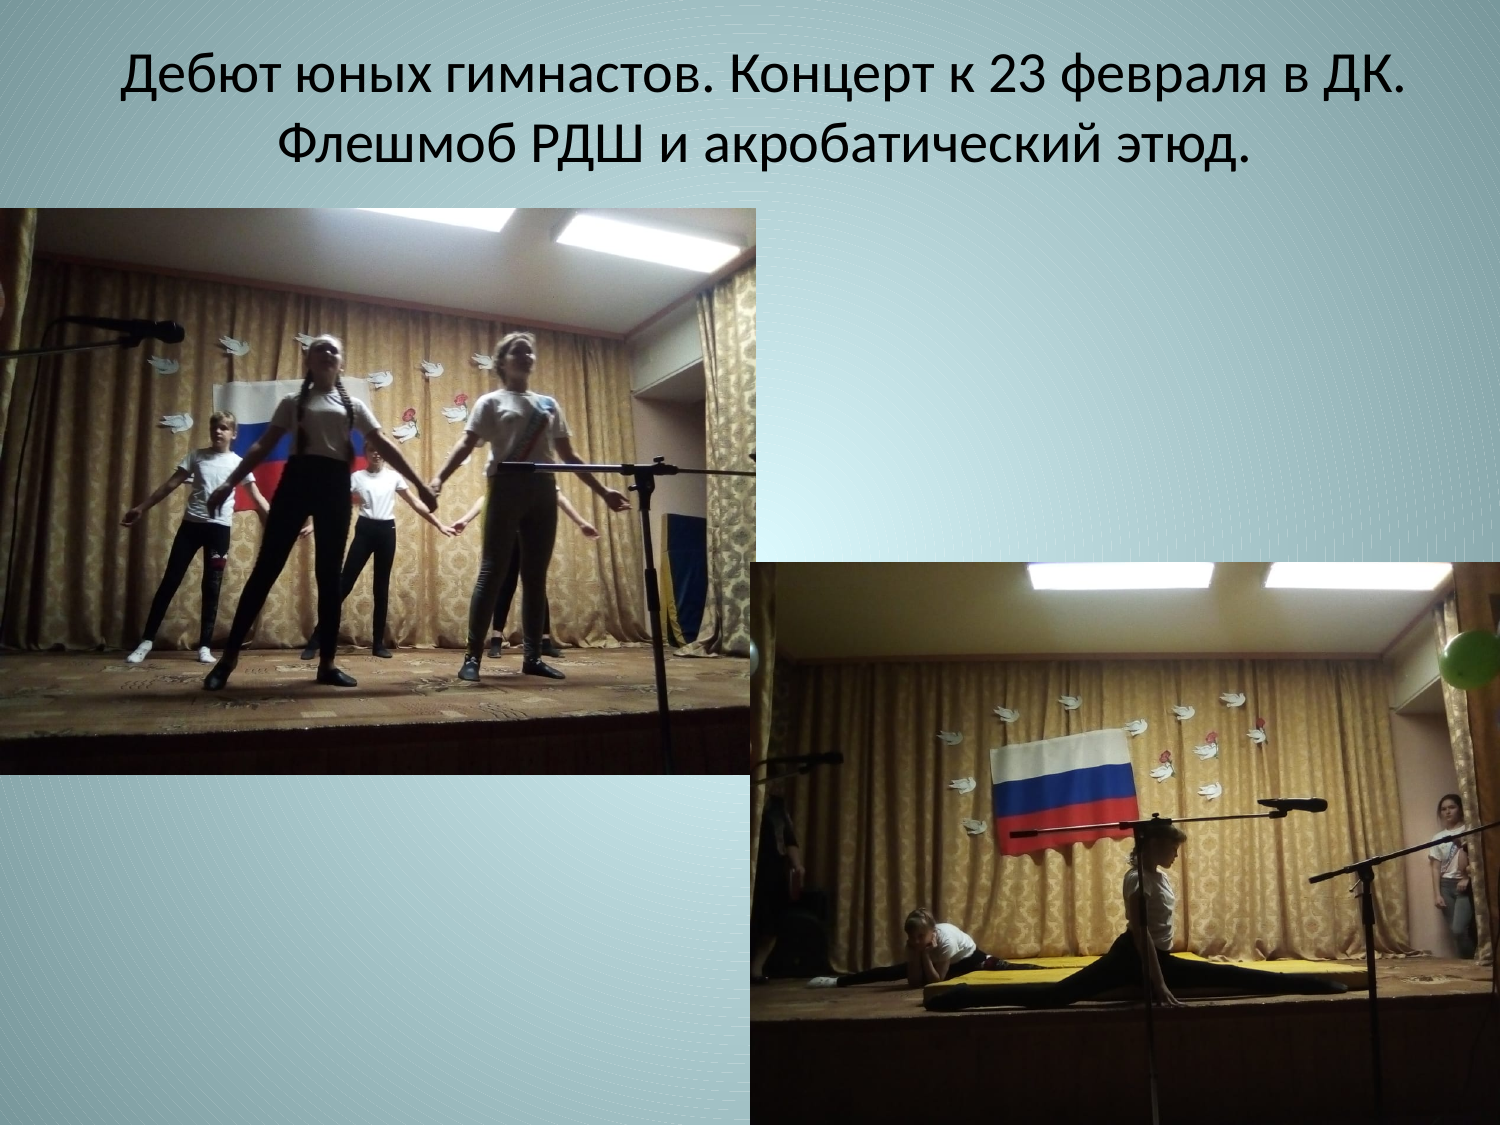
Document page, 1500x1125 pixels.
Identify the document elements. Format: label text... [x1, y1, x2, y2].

picture [0, 207, 1500, 1125]
title Дебют юных гимнастов. Концерт к 23 февраля в ДК. Флешмоб РДШ и акробатический этюд. [29, 0, 1500, 209]
